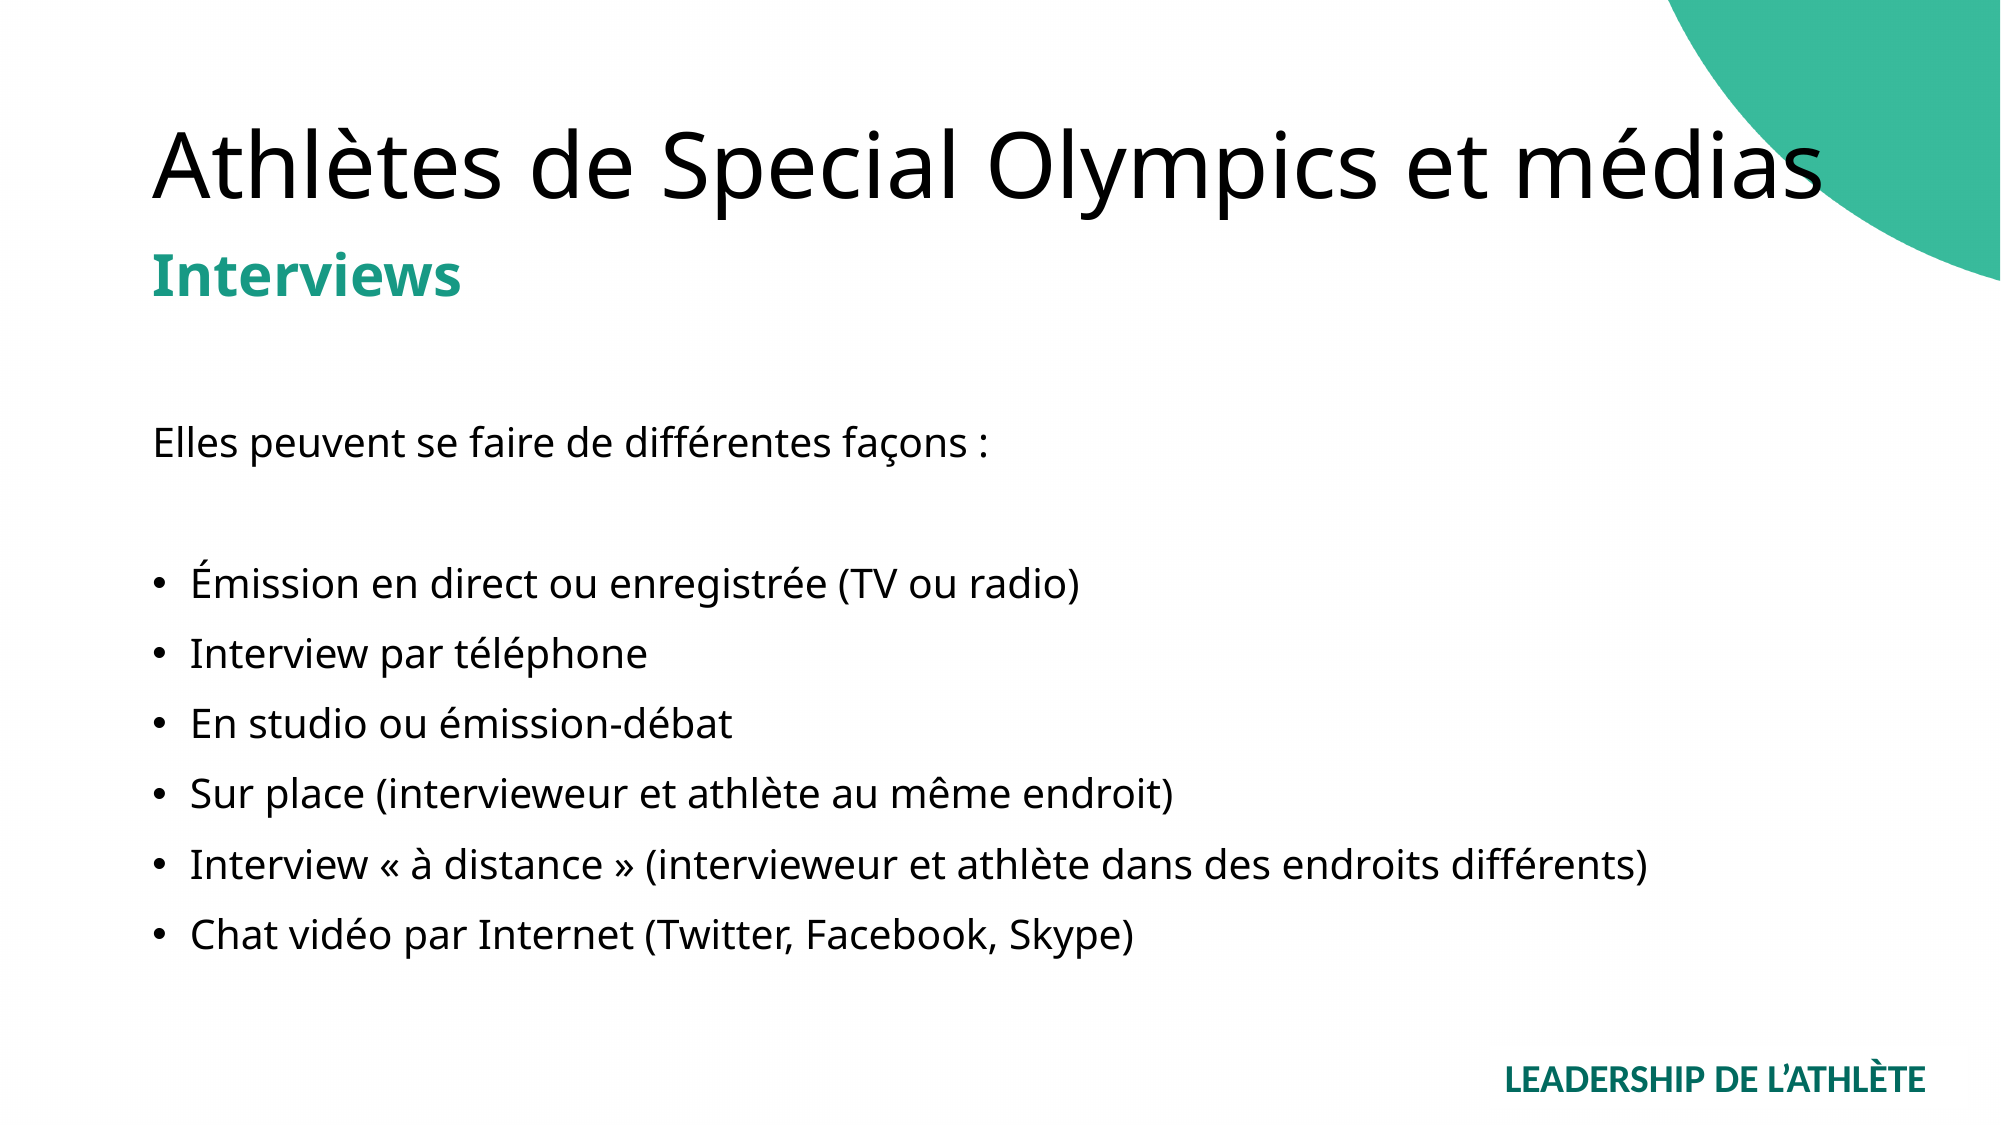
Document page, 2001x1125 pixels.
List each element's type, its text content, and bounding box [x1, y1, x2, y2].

list Elles peuvent se faire de différentes façons : Émission en direct ou enregistrée (TV ou radio) Interview par téléphone En studio ou émission-débat Sur place (intervieweur et athlète au même endroit) Interview « à distance » (intervieweur et athlète dans des endroits différents) Chat vidéo par Internet (Twitter, Facebook, Skype) [137, 399, 1863, 969]
text_box Interviews [137, 213, 1863, 342]
text_box LEADERSHIP DE L’ATHLÈTE [1490, 1045, 1969, 1109]
title Athlètes de Special Olympics et médias [137, 59, 1863, 213]
picture [0, 0, 2001, 1125]
